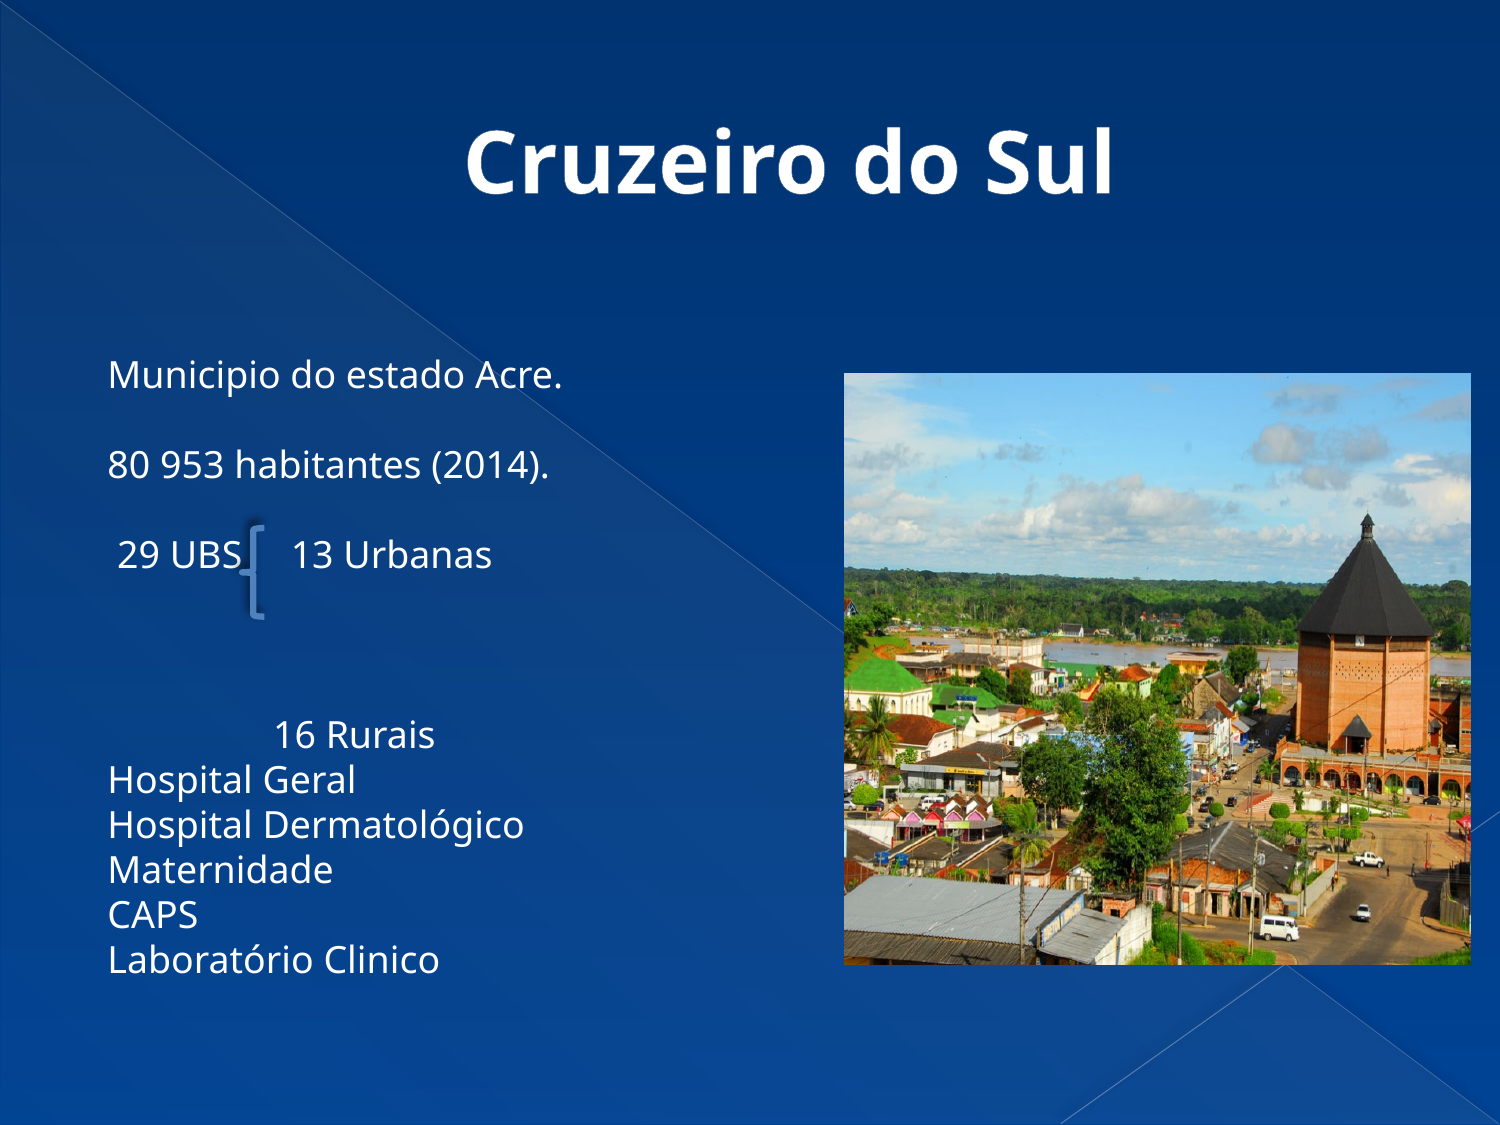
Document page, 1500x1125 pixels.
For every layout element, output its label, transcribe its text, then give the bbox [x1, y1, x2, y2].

title Cruzeiro do Sul [75, 43, 1425, 274]
picture [844, 373, 1471, 965]
text_box [238, 524, 265, 620]
text_box Municipio do estado Acre. 80 953 habitantes (2014). 29 UBS 13 Urbanas 16 Rurais Hospital Geral Hospital Dermatológico Maternidade CAPS Laboratório Clinico [73, 298, 824, 989]
